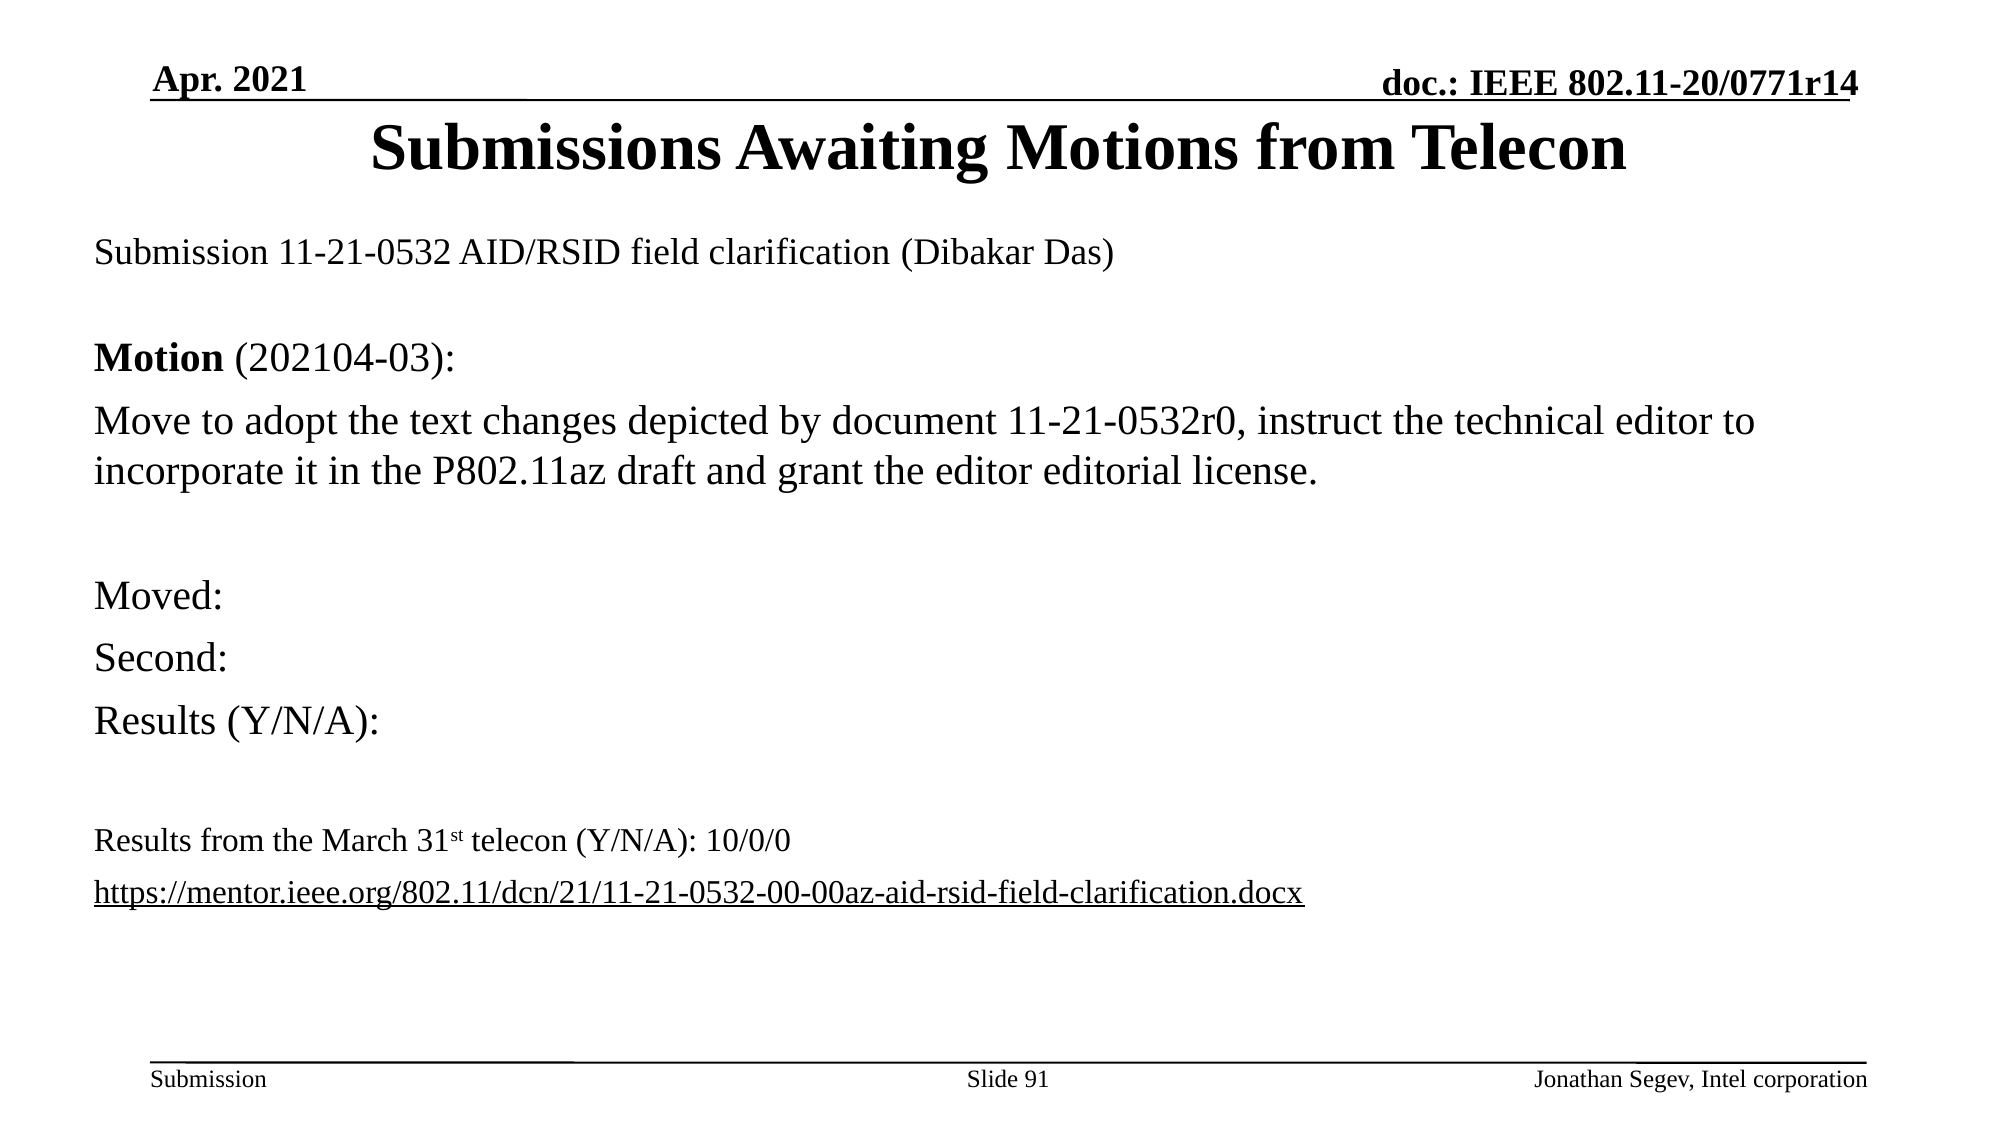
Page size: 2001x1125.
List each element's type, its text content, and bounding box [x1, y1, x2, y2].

footer Jonathan Segev, Intel corporation [1171, 1061, 1869, 1093]
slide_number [152, 54, 563, 100]
title Submissions Awaiting Motions from Telecon [149, 112, 1850, 173]
slide_number Slide 91 [950, 1061, 1067, 1123]
list Submission 11-21-0532 AID/RSID field clarification (Dibakar Das) Motion (202104-03): Move to adopt the text changes depicted by document 11-21-0532r0, instruct the technical editor to incorporate it in the P802.11az draft and grant the editor editorial license. Moved: Second: Results (Y/N/A): Results from the March 31st telecon (Y/N/A): 10/0/0 https://mentor.ieee.org/802.11/dcn/21/11-21-0532-00-00az-aid-rsid-field-clarification.docx [78, 219, 1922, 1000]
